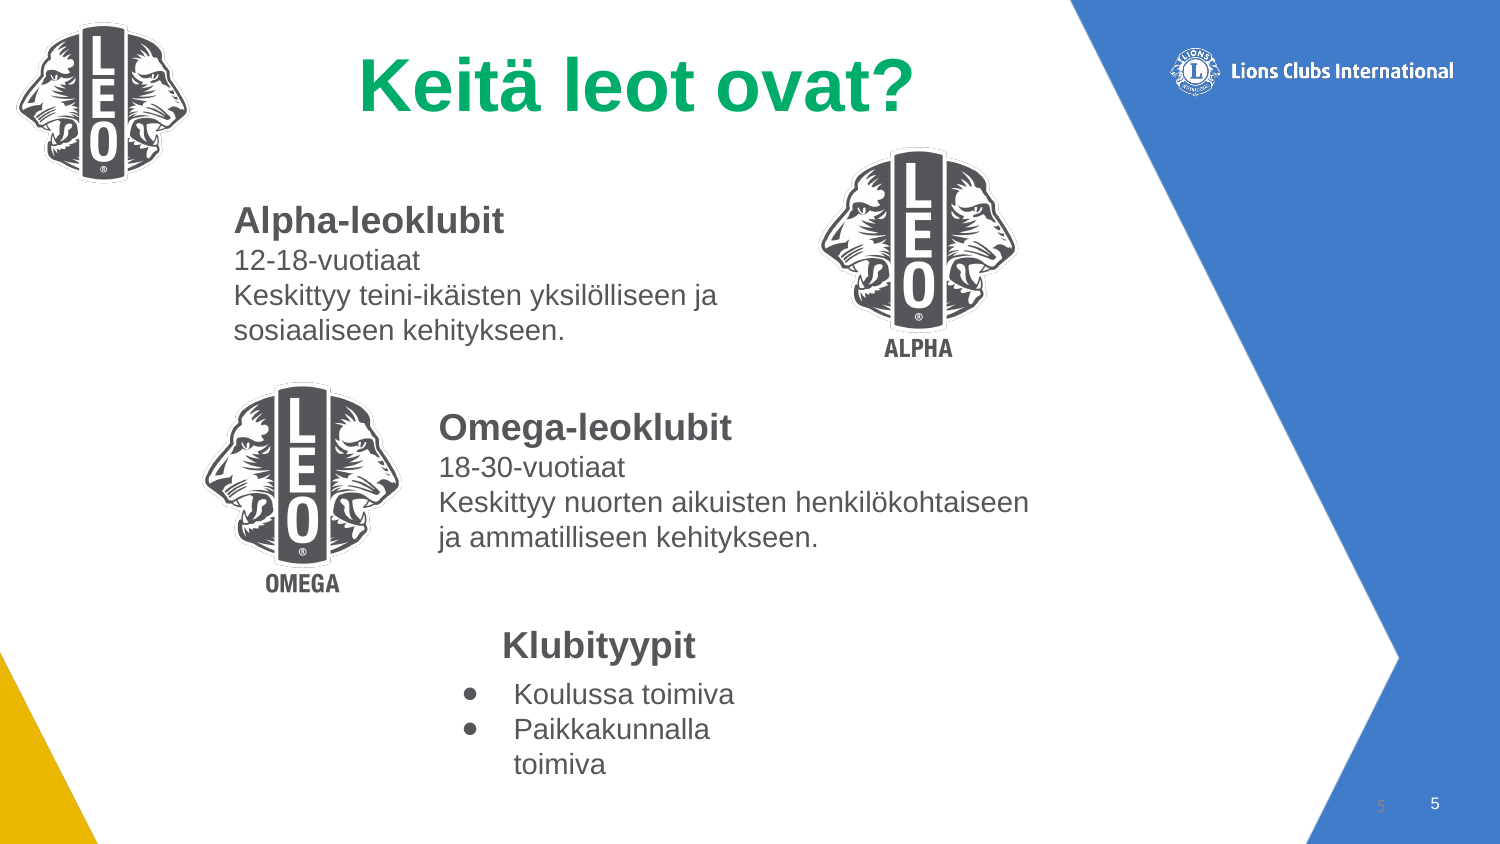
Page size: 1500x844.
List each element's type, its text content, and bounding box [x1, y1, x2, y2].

text_box Koulussa toimiva Paikkakunnalla toimiva [423, 660, 782, 761]
text_box Klubityypit [487, 606, 751, 672]
text_box Omega-leoklubit 18-30-vuotiaat Keskittyy nuorten aikuisten henkilökohtaiseen ja ammatilliseen kehitykseen. [426, 395, 1062, 568]
picture [0, 640, 122, 844]
picture [798, 0, 1500, 844]
slide_number 5 [1059, 782, 1397, 827]
text_box Alpha-leoklubit 12-18-vuotiaat Keskittyy teini-ikäisten yksilölliseen ja sosiaaliseen kehitykseen. [218, 188, 793, 345]
picture [182, 367, 422, 607]
picture [0, 9, 207, 217]
text_box Keitä leot ovat? [194, 21, 1080, 122]
